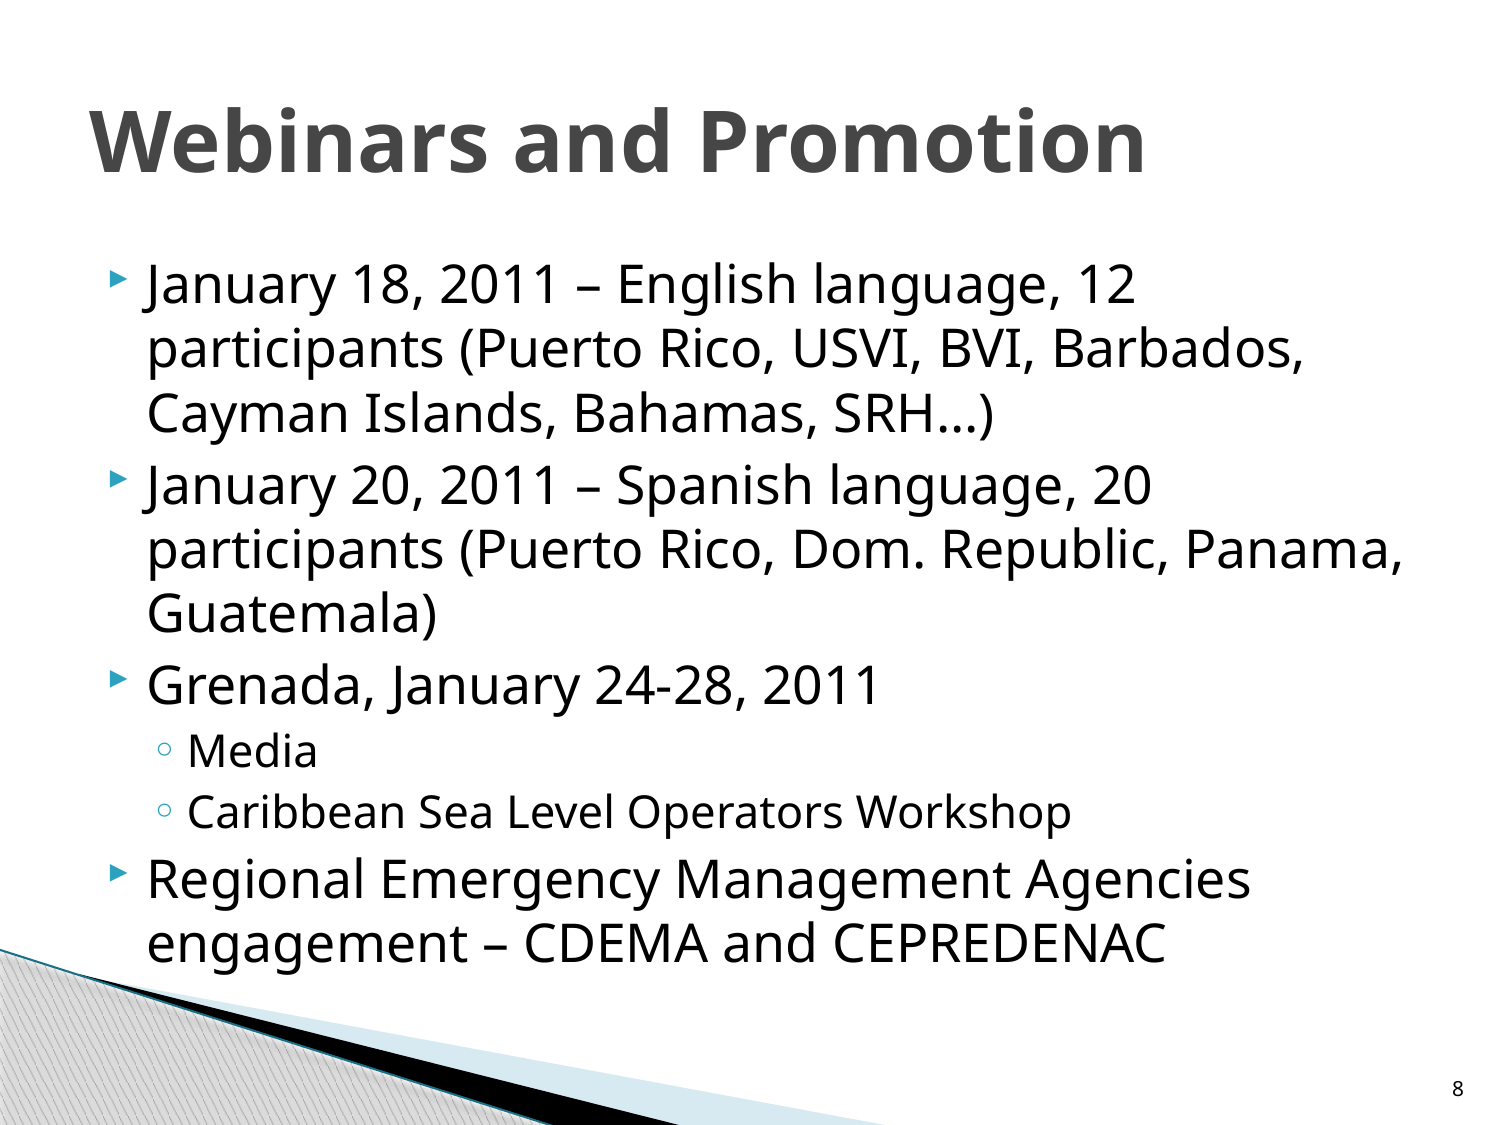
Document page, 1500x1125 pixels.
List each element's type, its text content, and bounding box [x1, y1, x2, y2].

title Webinars and Promotion [75, 45, 1425, 233]
slide_number 8 [1418, 1051, 1479, 1112]
list January 18, 2011 – English language, 12 participants (Puerto Rico, USVI, BVI, Barbados, Cayman Islands, Bahamas, SRH…) January 20, 2011 – Spanish language, 20 participants (Puerto Rico, Dom. Republic, Panama, Guatemala) Grenada, January 24-28, 2011 Media Caribbean Sea Level Operators Workshop Regional Emergency Management Agencies engagement – CDEMA and CEPREDENAC [75, 243, 1425, 986]
